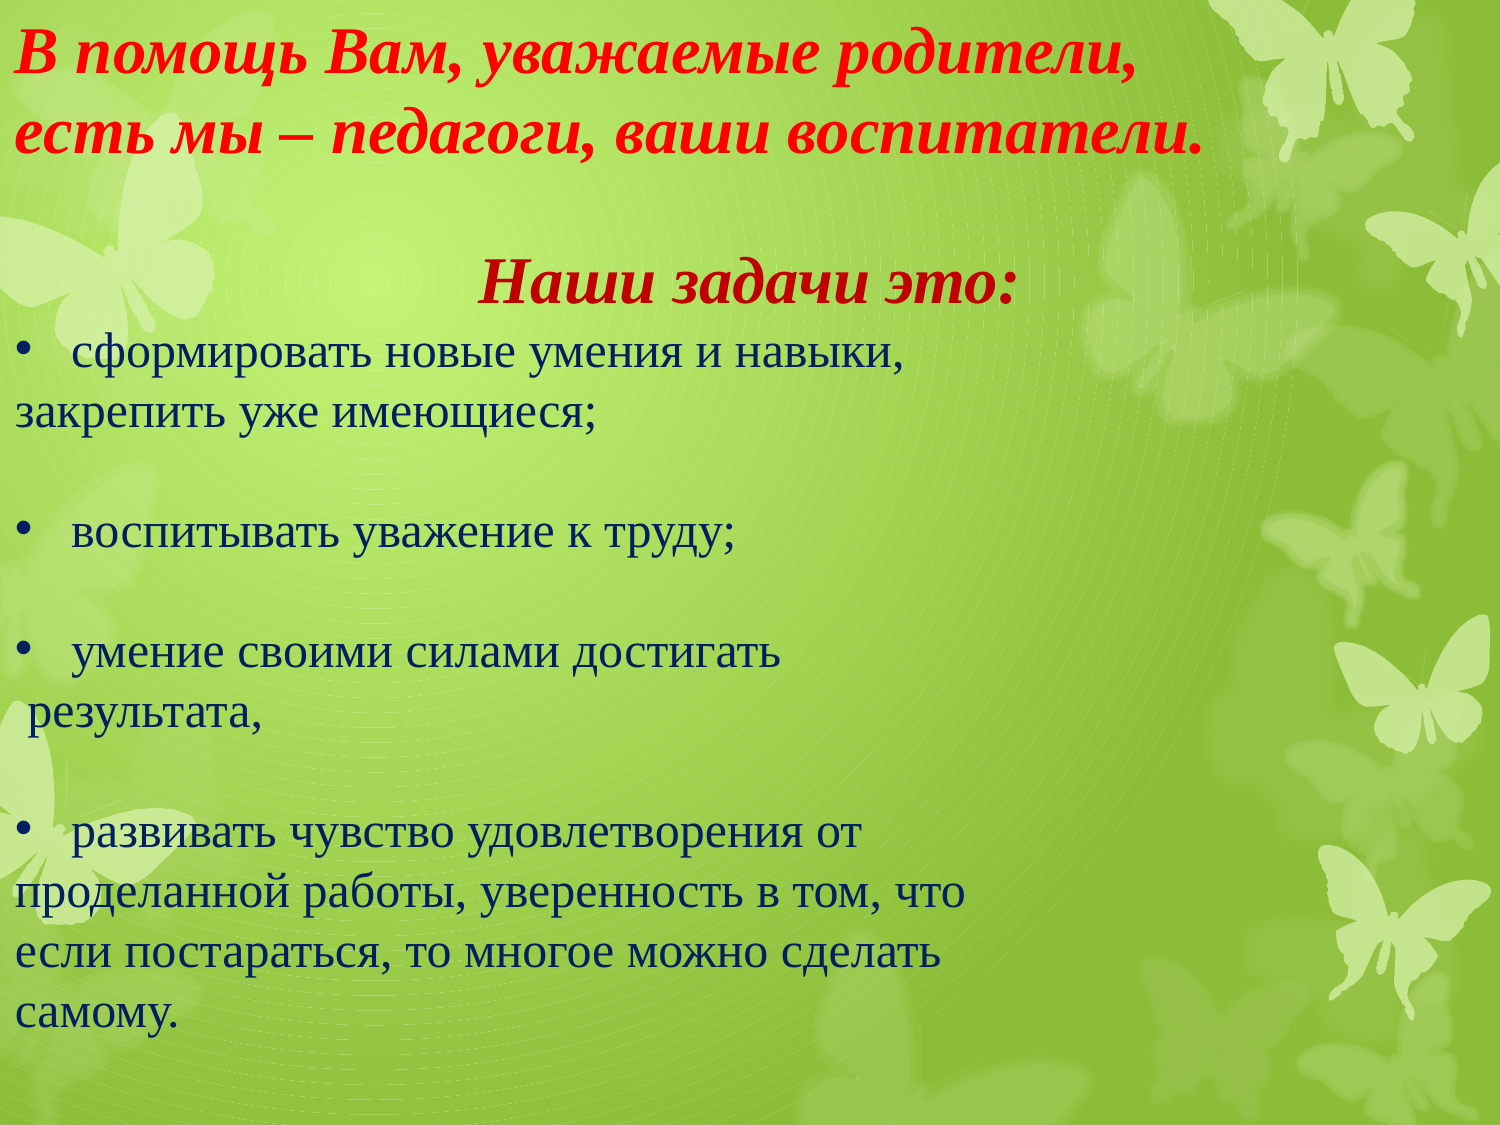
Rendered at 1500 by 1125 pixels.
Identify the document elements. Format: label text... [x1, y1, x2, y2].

text_box В помощь Вам, уважаемые родители, есть мы – педагоги, ваши воспитатели. Наши задачи это: сформировать новые умения и навыки, закрепить уже имеющиеся; воспитывать уважение к труду; умение своими силами достигать результата, развивать чувство удовлетворения от проделанной работы, уверенность в том, что если постараться, то многое можно сделать самому. [0, 0, 1500, 1105]
